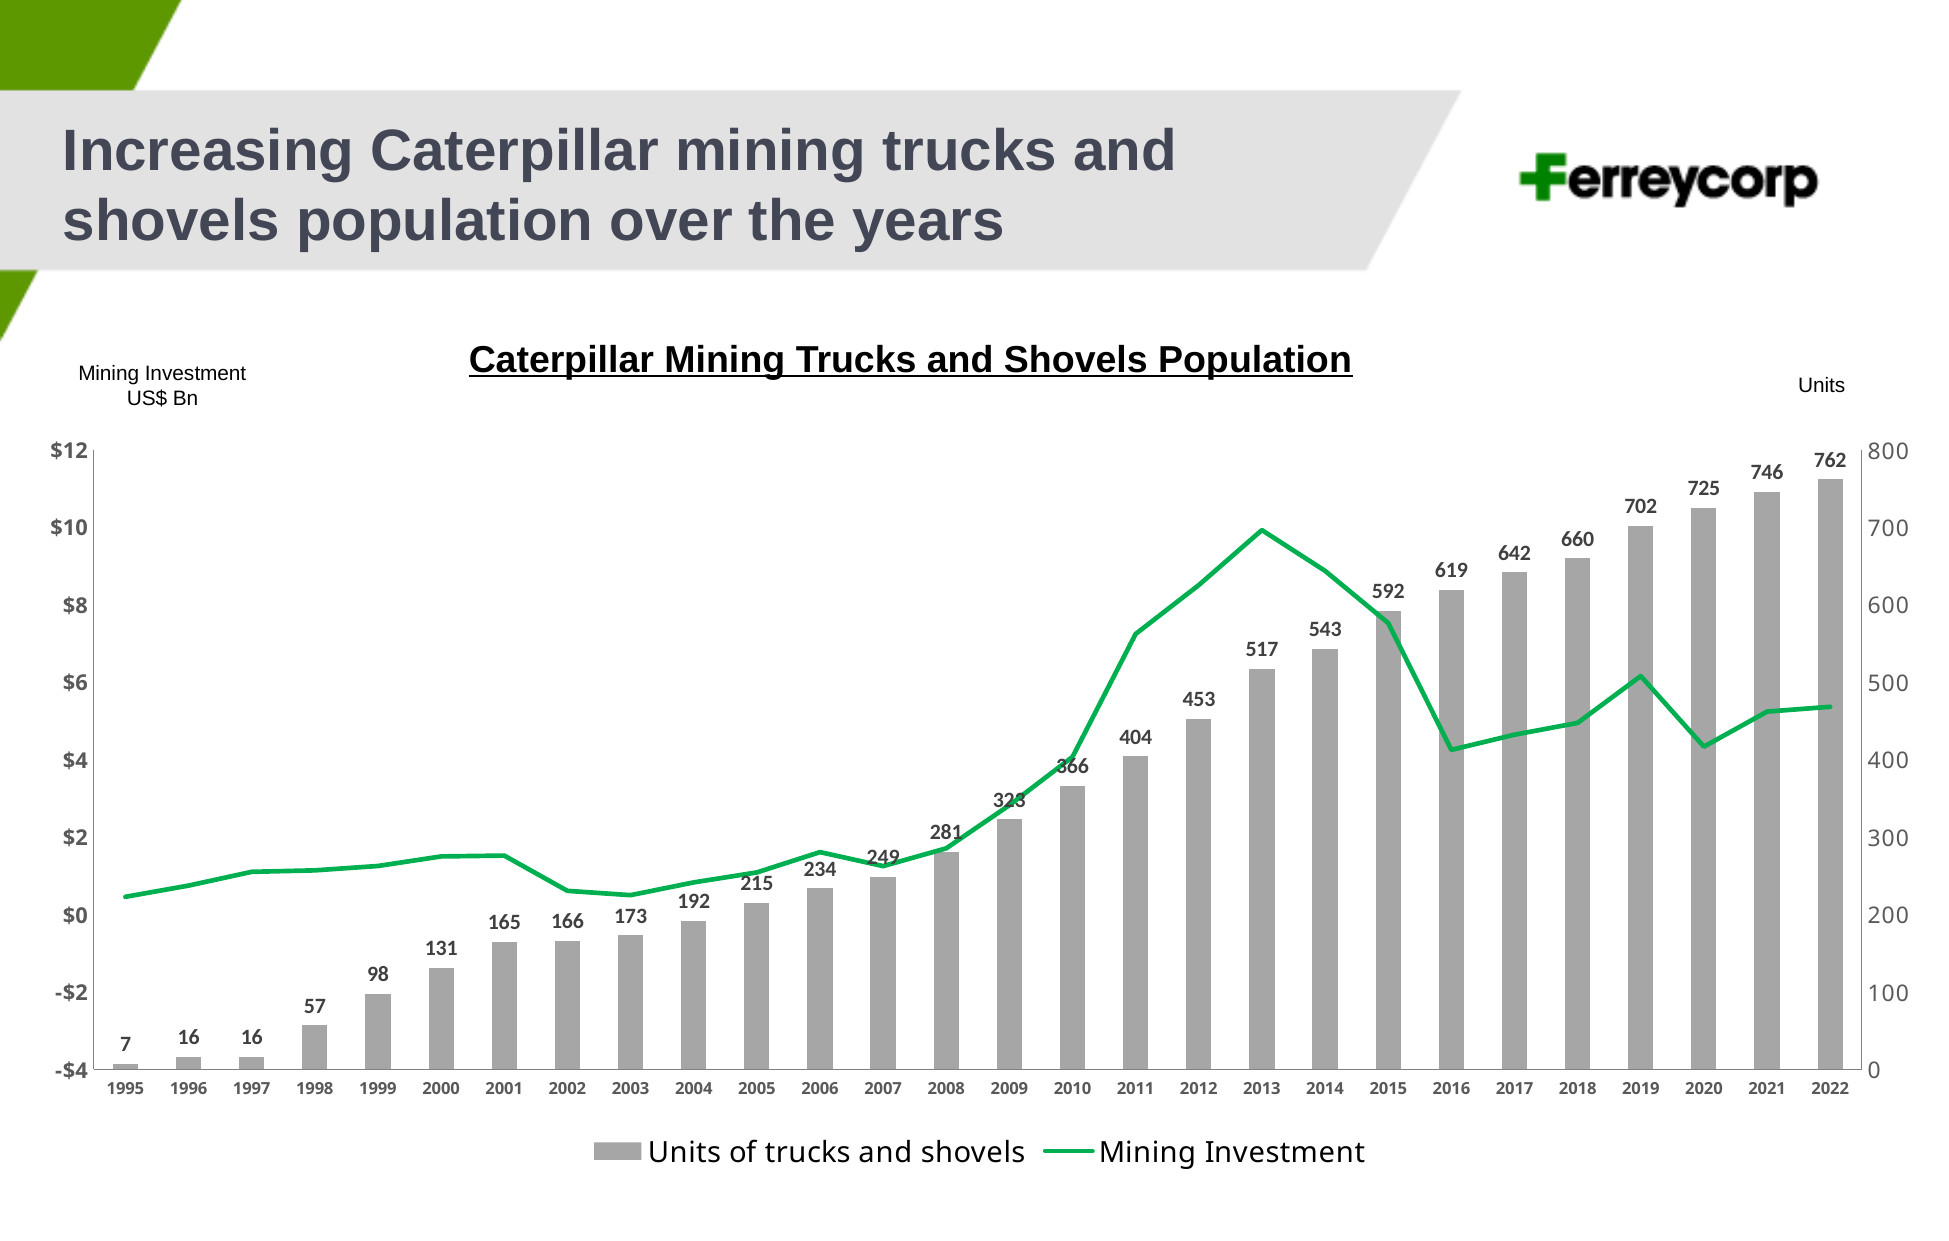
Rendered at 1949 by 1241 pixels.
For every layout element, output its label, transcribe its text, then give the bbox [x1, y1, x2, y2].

text_box Units [1707, 363, 1936, 406]
picture [0, 0, 1949, 1241]
text_box Caterpillar Mining Trucks and Shovels Population [350, 327, 1471, 388]
text_box Increasing Caterpillar mining trucks and shovels population over the years [48, 105, 1313, 260]
chart [11, 418, 1949, 1178]
text_box Mining Investment US$ Bn [48, 350, 277, 418]
